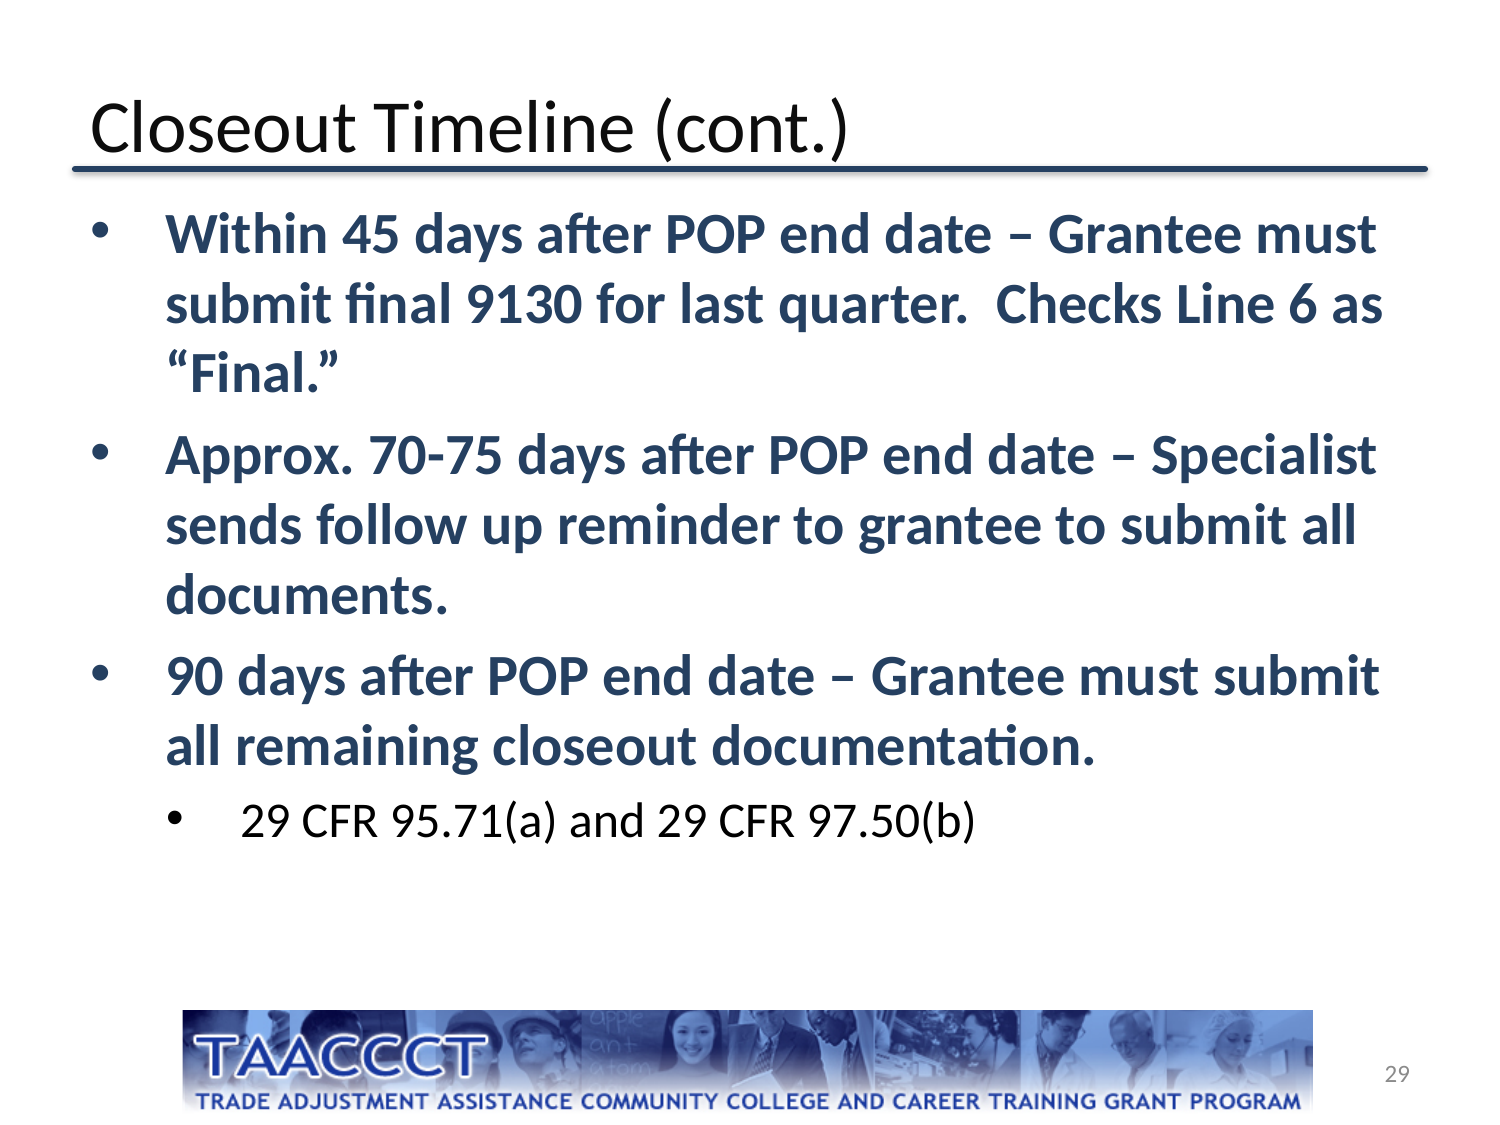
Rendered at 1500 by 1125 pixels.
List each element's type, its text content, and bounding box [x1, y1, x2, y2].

slide_number 29 [1074, 1042, 1425, 1103]
picture [182, 1010, 1313, 1124]
footer [512, 1042, 988, 1103]
list Within 45 days after POP end date – Grantee must submit final 9130 for last quarter. Checks Line 6 as “Final.” Approx. 70-75 days after POP end date – Specialist sends follow up reminder to grantee to submit all documents. 90 days after POP end date – Grantee must submit all remaining closeout documentation. 29 CFR 95.71(a) and 29 CFR 97.50(b) [75, 187, 1425, 968]
title Closeout Timeline (cont.) [75, 57, 1425, 187]
